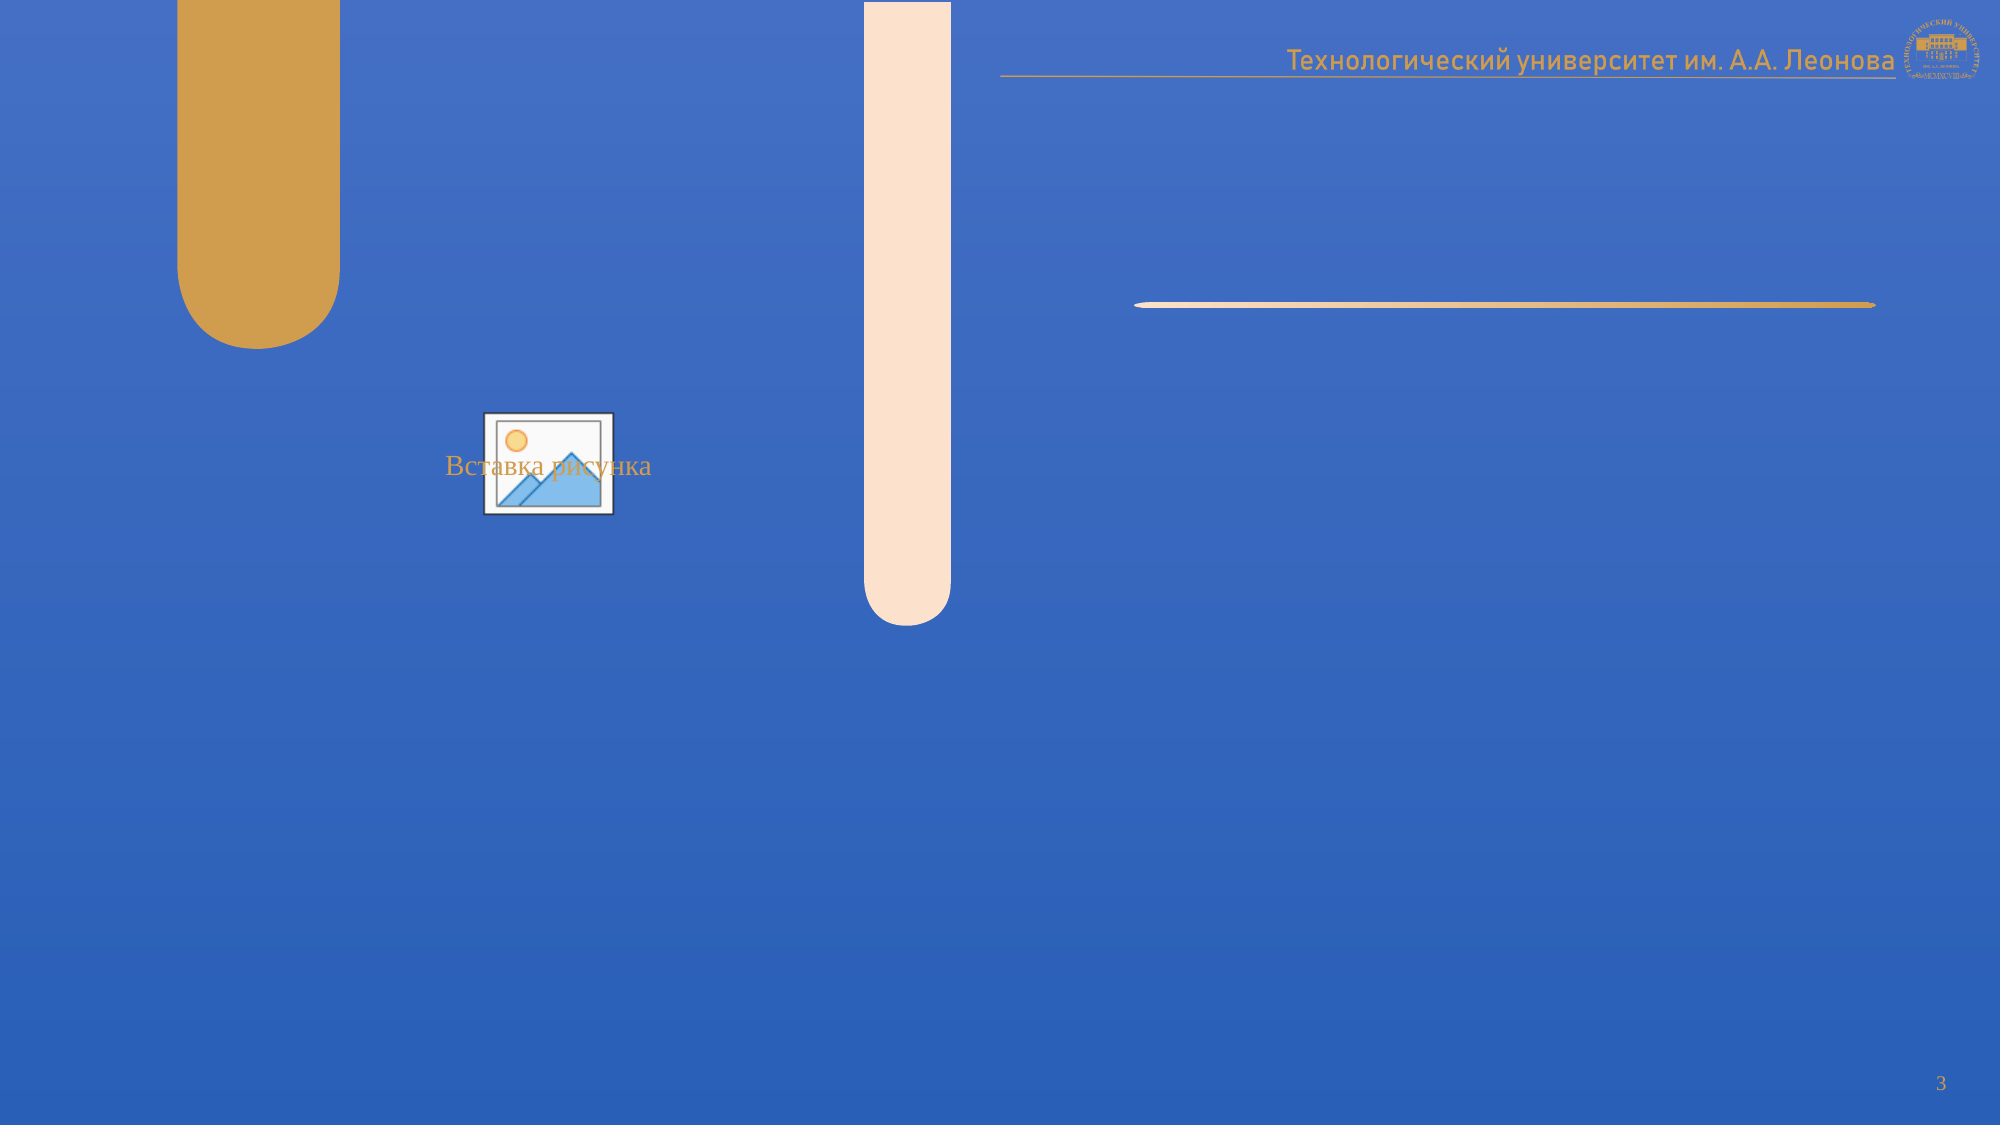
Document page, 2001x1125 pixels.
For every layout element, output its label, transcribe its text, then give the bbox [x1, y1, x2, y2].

slide_number 3 [1896, 1052, 1987, 1113]
picture [229, 0, 869, 928]
picture [987, 0, 2000, 110]
